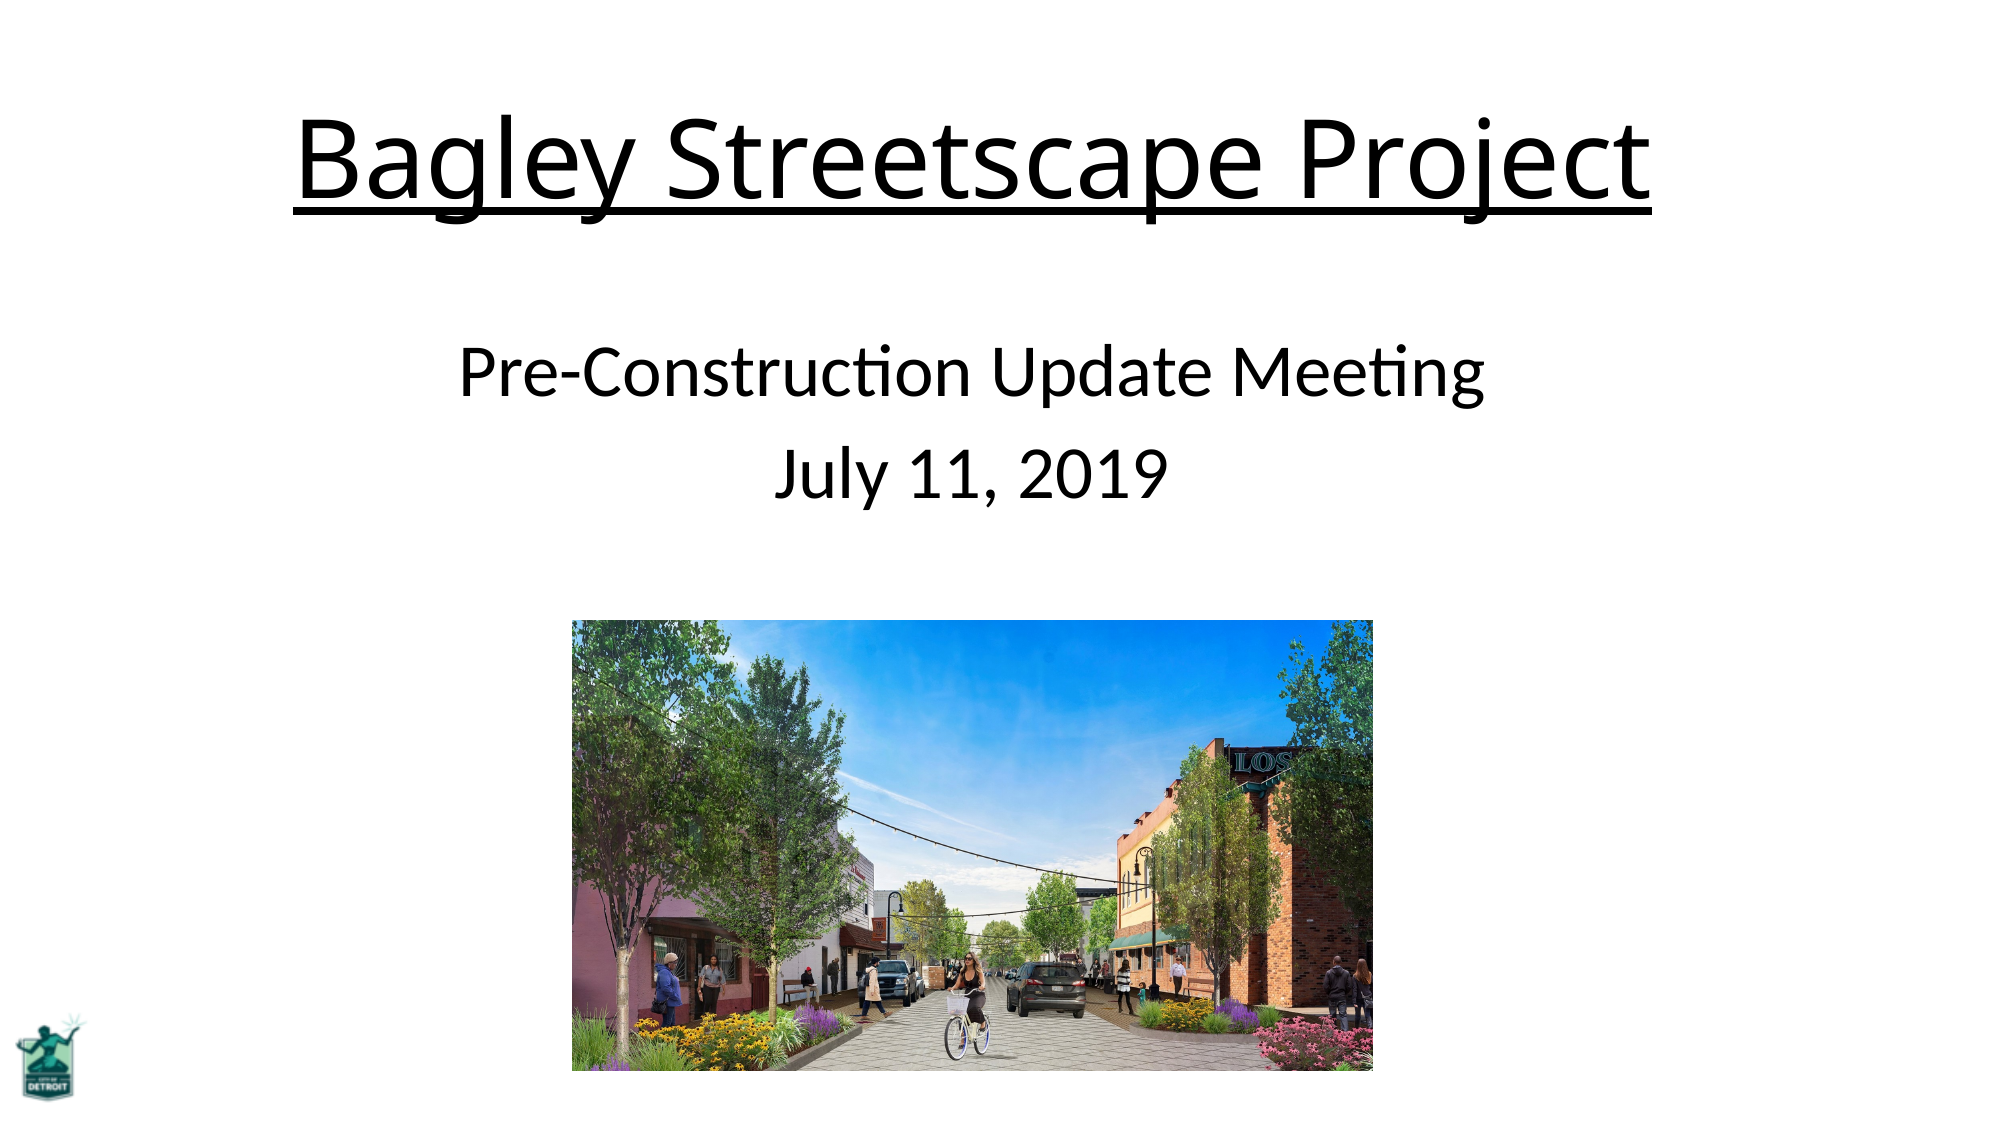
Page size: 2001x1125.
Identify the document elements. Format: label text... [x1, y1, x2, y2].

picture [572, 620, 1373, 1071]
list Pre-Construction Update Meeting July 11, 2019 [109, 324, 1835, 1038]
picture [0, 1010, 100, 1115]
title Bagley Streetscape Project [109, 93, 1835, 312]
